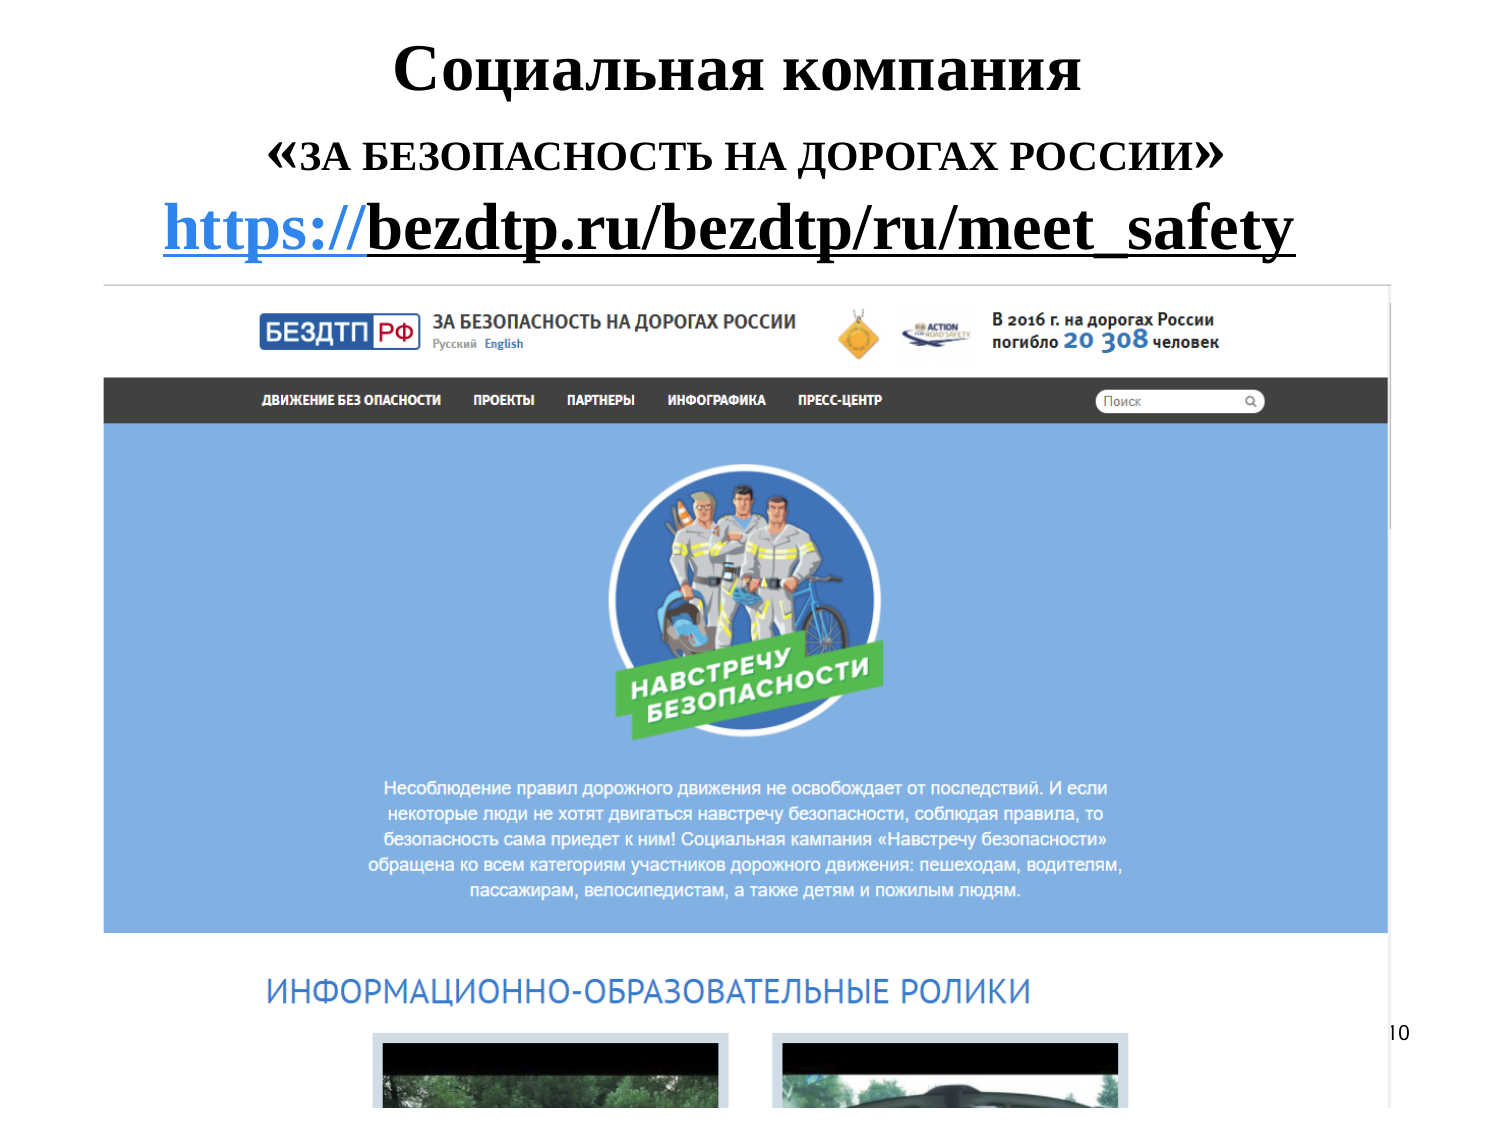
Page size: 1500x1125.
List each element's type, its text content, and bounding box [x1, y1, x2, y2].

text_box Социальная компания «ЗА БЕЗОПАСНОСТЬ НА ДОРОГАХ РОССИИ» https://bezdtp.ru/bezdtp/ru/meet_safety [148, 15, 1328, 271]
slide_number 10 [1392, 1003, 1425, 1064]
picture [103, 284, 1392, 1109]
